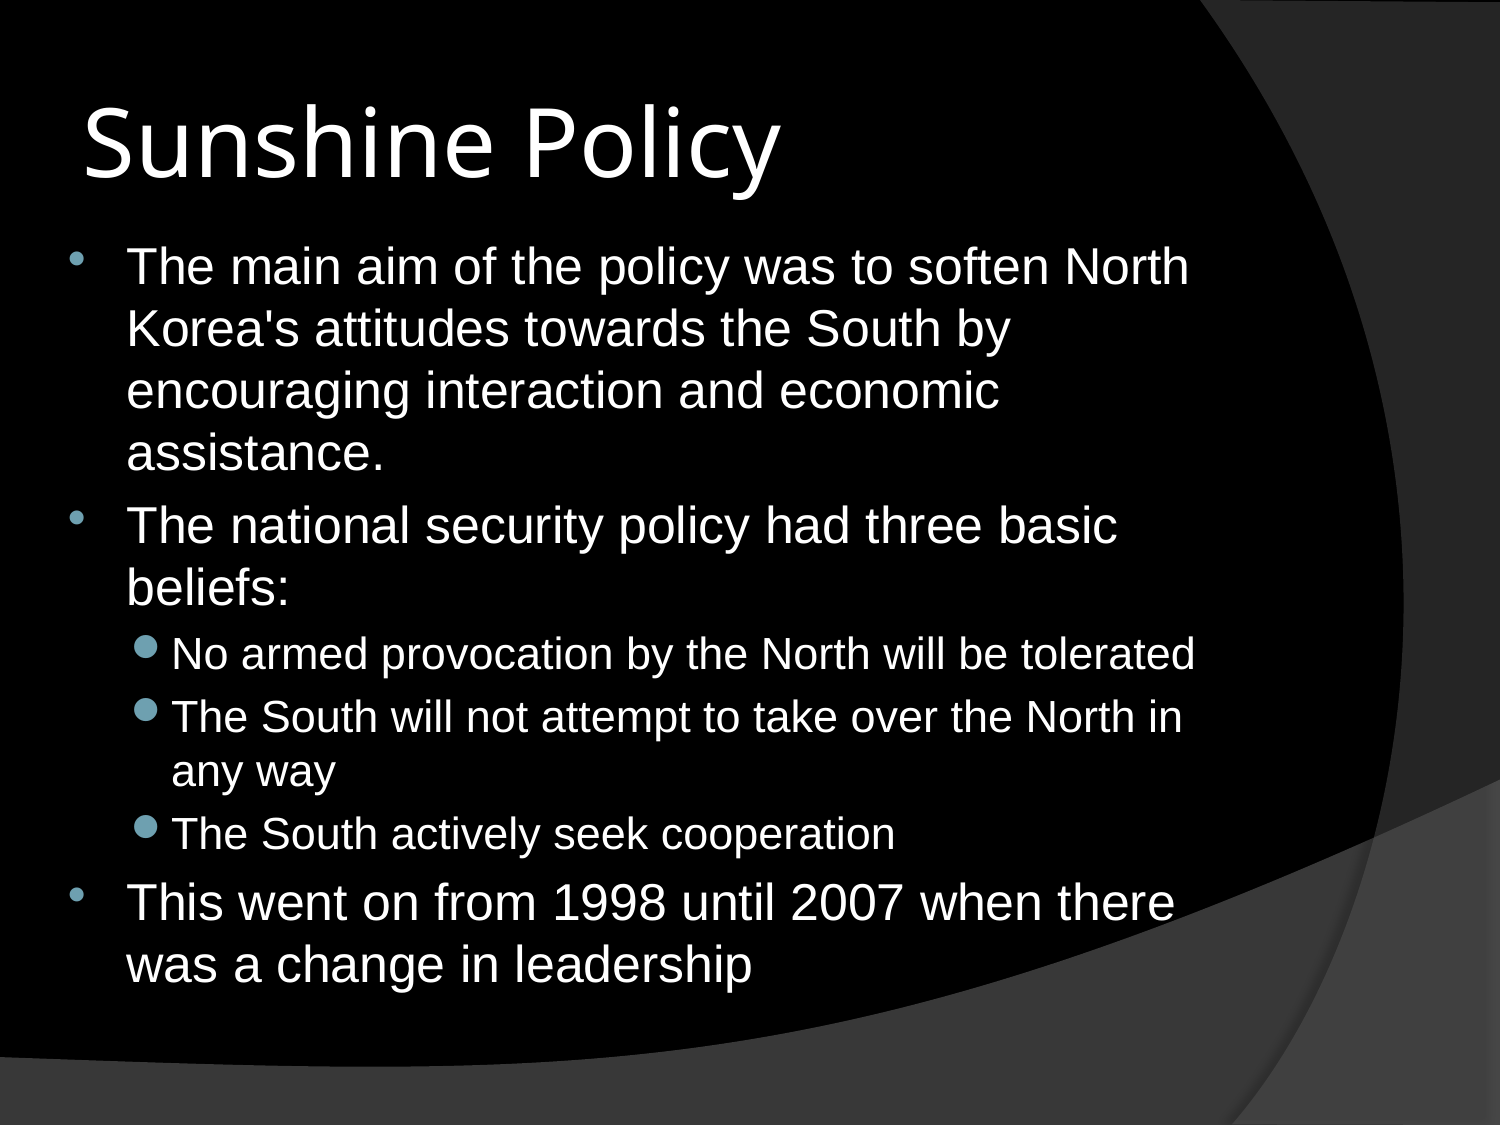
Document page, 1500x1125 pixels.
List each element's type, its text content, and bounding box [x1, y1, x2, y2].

title Sunshine Policy [75, 45, 1300, 233]
list The main aim of the policy was to soften North Korea's attitudes towards the South by encouraging interaction and economic assistance. The national security policy had three basic beliefs: No armed provocation by the North will be tolerated The South will not attempt to take over the North in any way The South actively seek cooperation This went on from 1998 until 2007 when there was a change in leadership [50, 224, 1275, 1013]
